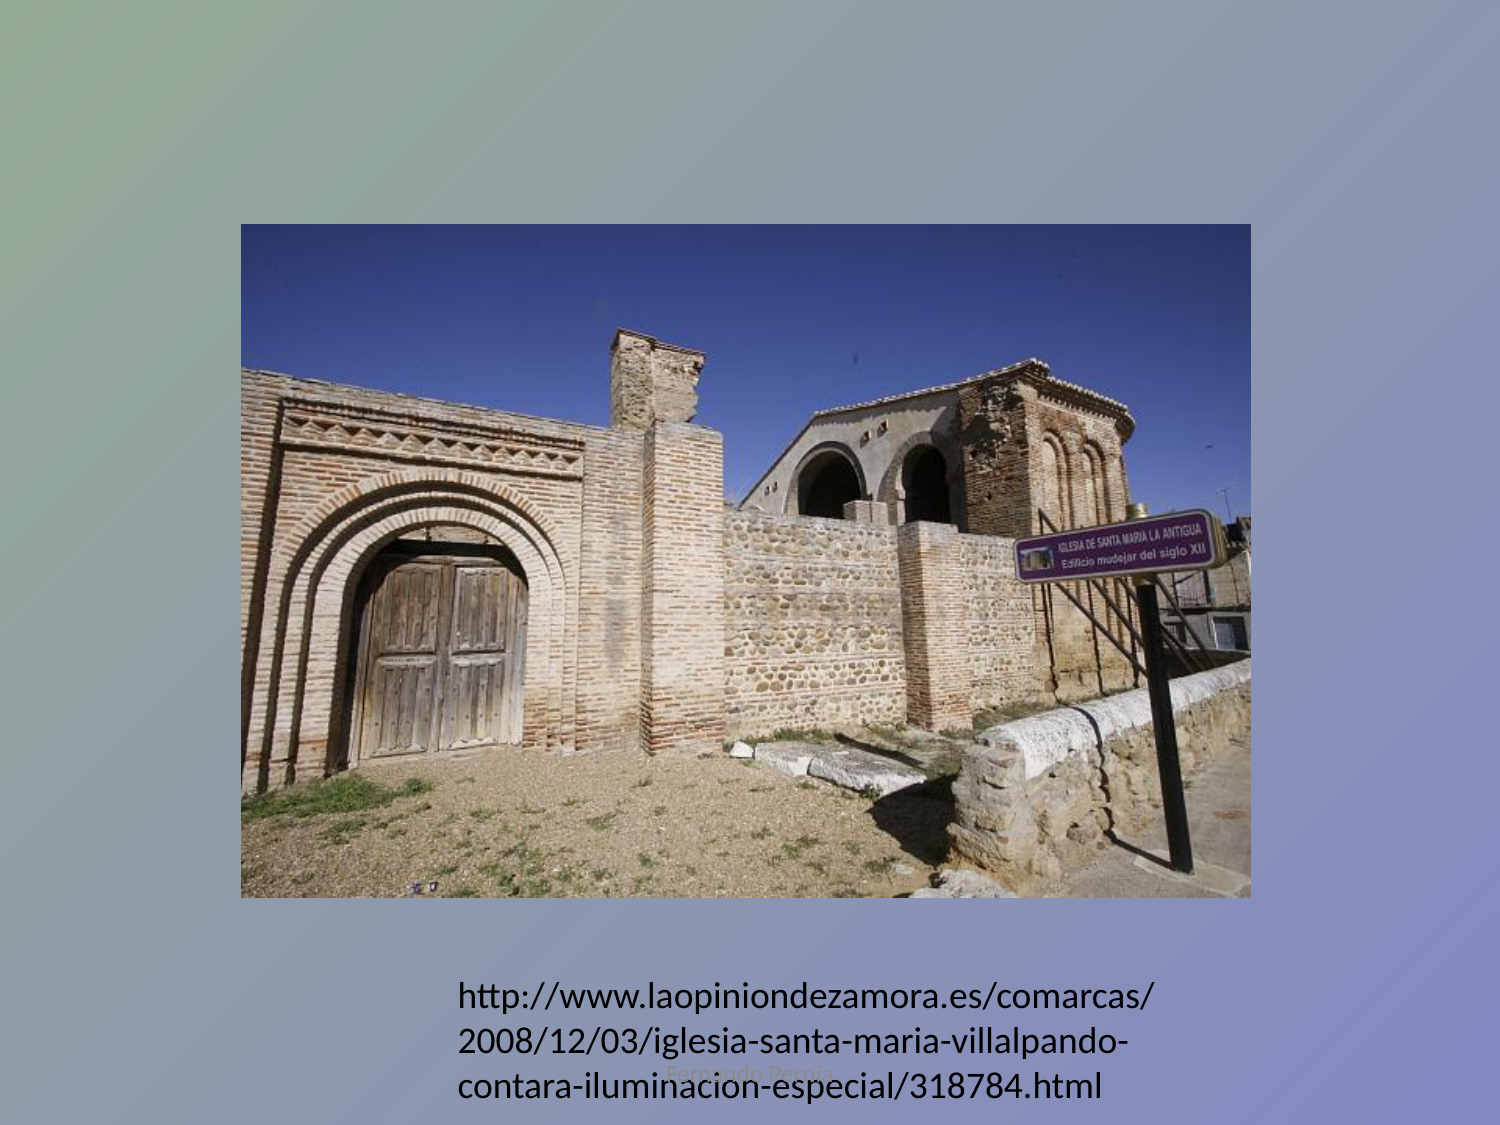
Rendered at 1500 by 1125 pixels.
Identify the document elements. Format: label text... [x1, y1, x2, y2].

footer Fernando Pernía [512, 1042, 988, 1103]
text_box http://www.laopiniondezamora.es/comarcas/2008/12/03/iglesia-santa-maria-villalpando-contara-iluminacion-especial/318784.html [442, 964, 1193, 1114]
picture [240, 224, 1251, 899]
